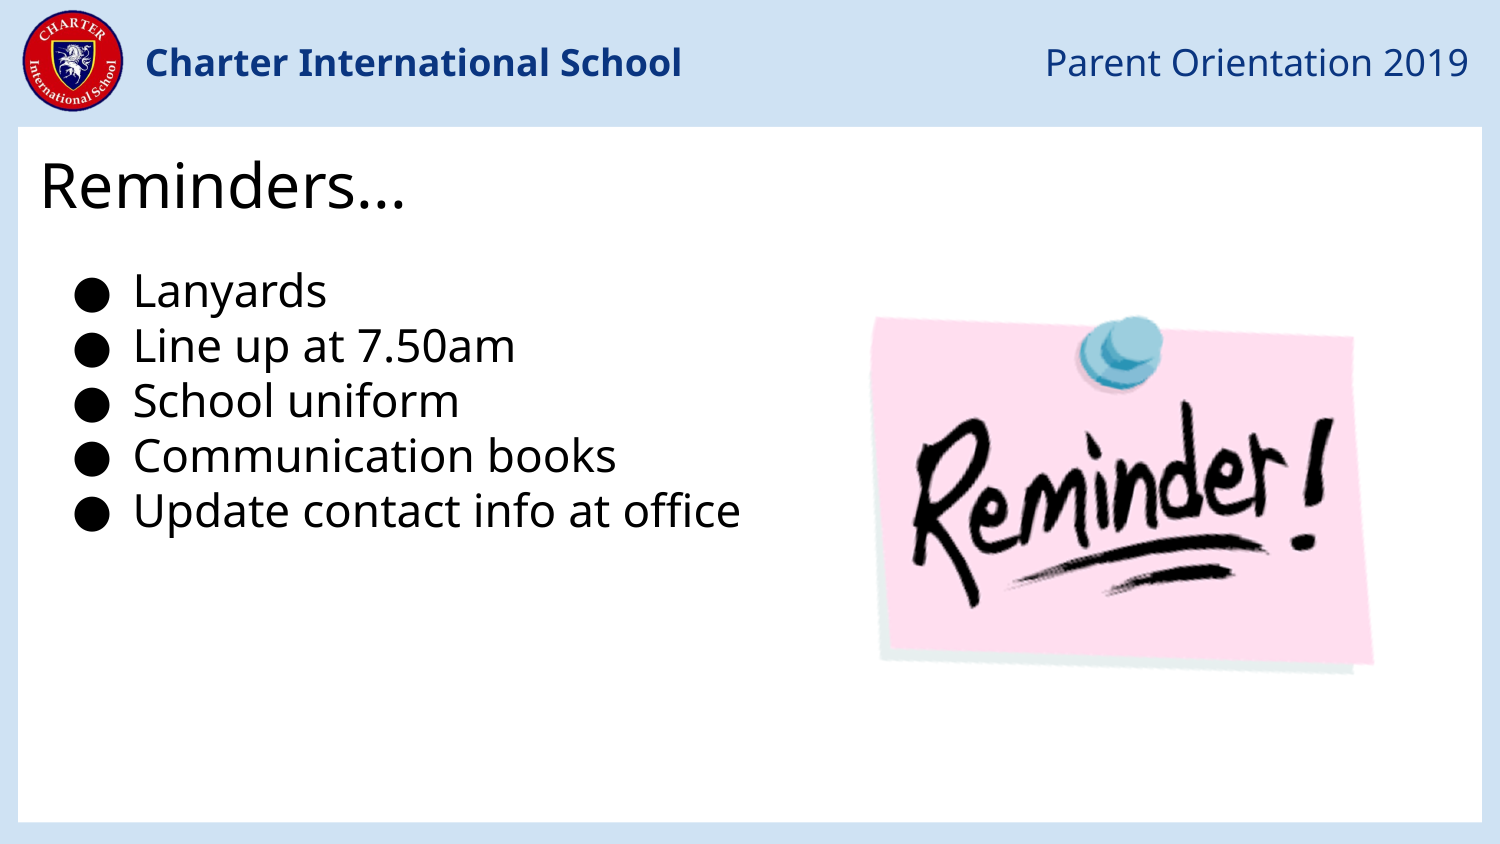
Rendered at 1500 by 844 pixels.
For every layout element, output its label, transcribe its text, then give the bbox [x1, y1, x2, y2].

title Parent Orientation 2019 [846, 29, 1485, 93]
picture [16, 7, 130, 114]
text_box Reminders... [25, 130, 988, 247]
title Charter International School [129, 29, 769, 93]
picture [801, 232, 1444, 767]
text_box Lanyards Line up at 7.50am School uniform Communication books Update contact info at office [42, 246, 1466, 801]
